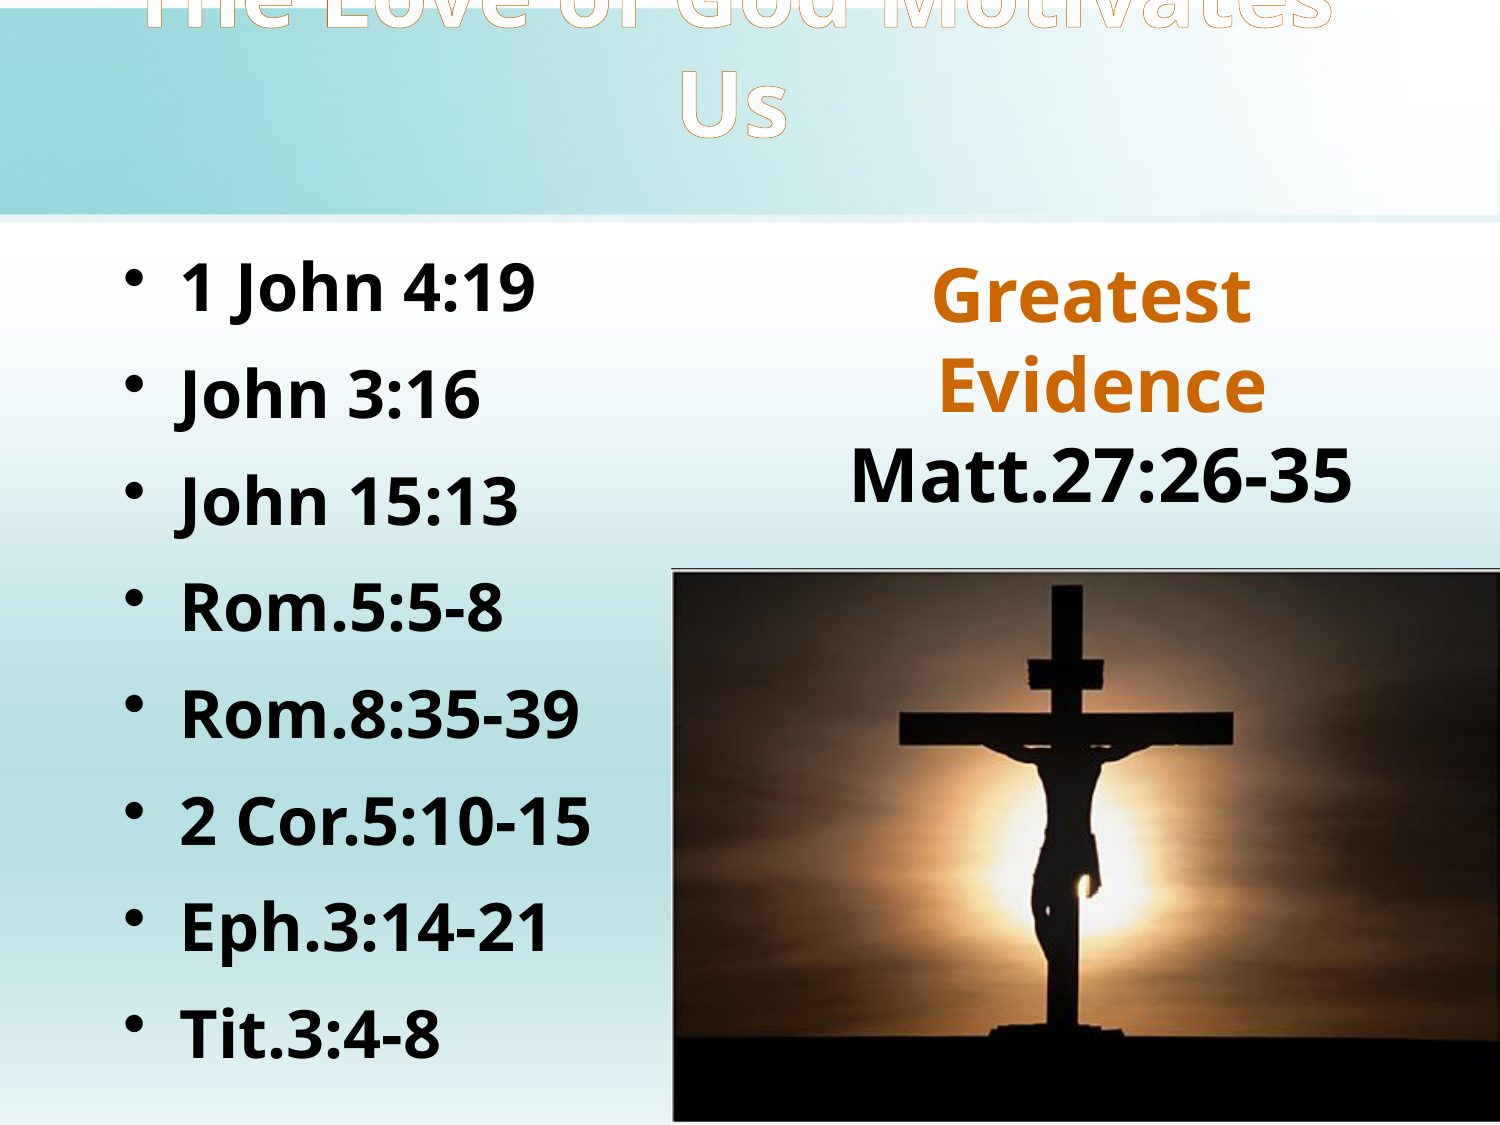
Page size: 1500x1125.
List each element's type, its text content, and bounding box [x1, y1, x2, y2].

list 1 John 4:19 John 3:16 John 15:13 Rom.5:5-8 Rom.8:35-39 2 Cor.5:10-15 Eph.3:14-21 Tit.3:4-8 [108, 237, 784, 1087]
picture [0, 0, 1500, 1125]
title The Love of God Motivates Us [48, 59, 1415, 164]
text_box Greatest Evidence Matt.27:26-35 [747, 240, 1456, 526]
